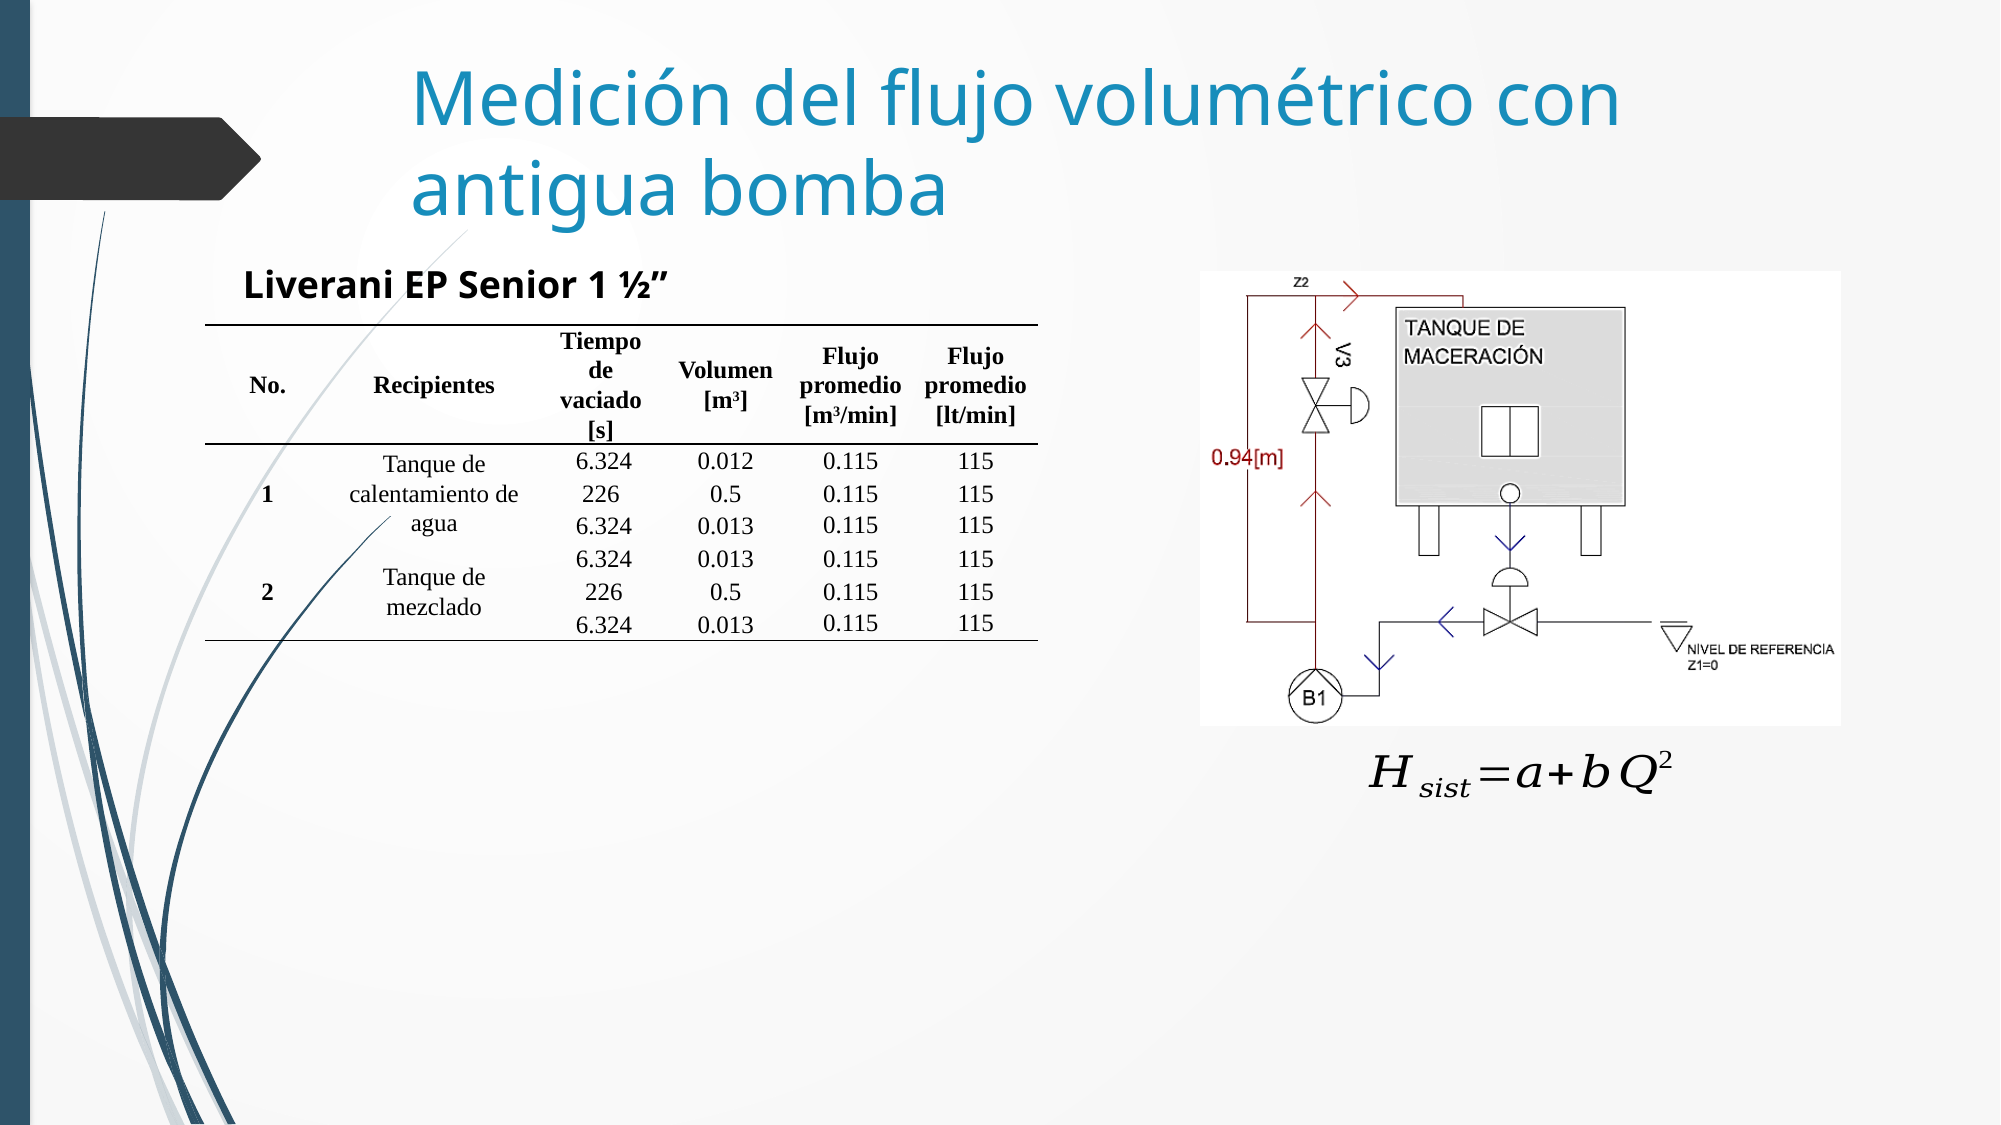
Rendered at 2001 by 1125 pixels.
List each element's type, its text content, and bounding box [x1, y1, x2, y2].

table_cell 1 [205, 445, 330, 542]
table_cell 0.013 [663, 509, 788, 542]
table_cell 0.115 [788, 509, 913, 542]
table_cell 226 [538, 575, 663, 608]
table_cell 115 [913, 445, 1038, 477]
table_cell 115 [913, 477, 1038, 509]
table_header No. [205, 326, 330, 443]
title Medición del flujo volumétrico con antigua bomba [395, 43, 1858, 254]
table_header Flujo promedio [lt/min] [913, 326, 1038, 443]
table_cell 0.5 [663, 575, 788, 608]
table_cell 0.013 [663, 608, 788, 640]
table_cell 0.5 [663, 477, 788, 509]
table_cell 115 [913, 575, 1038, 608]
table_cell 2 [205, 542, 330, 640]
table_cell 0.115 [788, 608, 913, 640]
table_cell 226 [538, 477, 663, 509]
table_header Recipientes [330, 326, 538, 443]
table_cell 0.013 [663, 542, 788, 575]
table_header Volumen [m3] [663, 326, 788, 443]
table_cell 6.324 [538, 509, 663, 542]
table_cell 0.115 [788, 542, 913, 575]
table_cell 0.012 [663, 445, 788, 477]
table_cell Tanque de calentamiento de agua [330, 445, 538, 542]
table_cell 6.324 [538, 542, 663, 575]
table_cell 6.324 [538, 608, 663, 640]
table_cell 0.115 [788, 575, 913, 608]
picture [1199, 271, 1841, 726]
table_header Flujo promedio [m3/min] [788, 326, 913, 443]
table_header Tiempo de vaciado [s] [538, 326, 663, 443]
text_box Liverani EP Senior 1 ½” [228, 253, 825, 314]
table_cell 0.115 [788, 477, 913, 509]
table_cell 115 [913, 608, 1038, 640]
table_cell 6.324 [538, 445, 663, 477]
table_cell 115 [913, 509, 1038, 542]
table_cell 0.115 [788, 445, 913, 477]
table_cell 115 [913, 542, 1038, 575]
table_cell Tanque de mezclado [330, 542, 538, 640]
